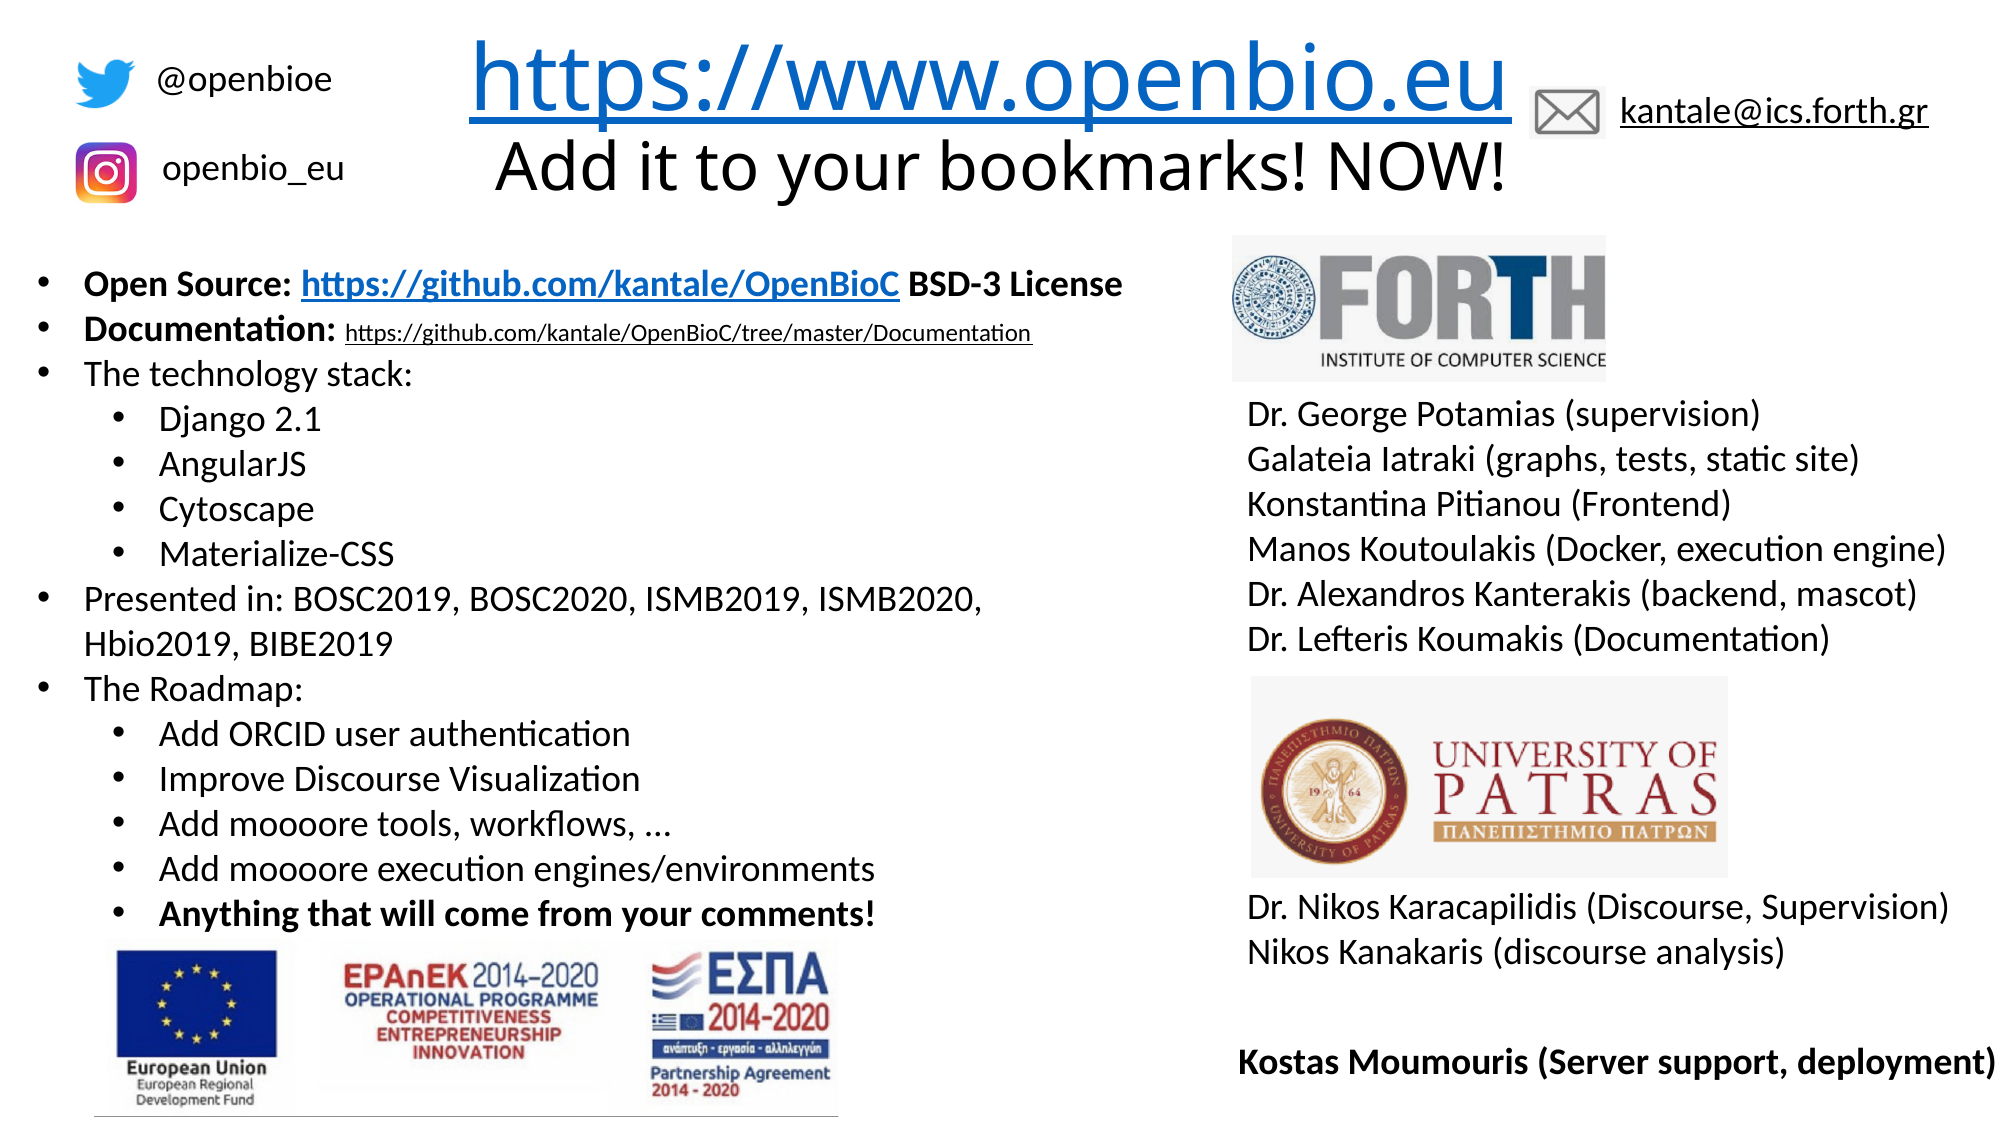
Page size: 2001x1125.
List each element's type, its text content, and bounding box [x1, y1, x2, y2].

text_box Open Source: https://github.com/kantale/OpenBioC BSD-3 License Documentation: https://github.com/kantale/OpenBioC/tree/master/Documentation The technology stack: Django 2.1 AngularJS Cytoscape Materialize-CSS Presented in: BOSC2019, BOSC2020, ISMB2019, ISMB2020, Hbio2019, BIBE2019 The Roadmap: Add ORCID user authentication Improve Discourse Visualization Add moooore tools, workflows, … Add moooore execution engines/environments Anything that will come from your comments! [22, 251, 1141, 1077]
picture [1251, 676, 1728, 879]
picture [56, 45, 147, 125]
text_box kantale@ics.forth.gr [1605, 78, 1970, 184]
picture [1529, 86, 1606, 139]
picture [75, 142, 137, 204]
text_box Dr. George Potamias (supervision) Galateia Iatraki (graphs, tests, static site) Konstantina Pitianou (Frontend) Manos Koutoulakis (Docker, execution engine) Dr. Alexandros Kanterakis (backend, mascot) Dr. Lefteris Koumakis (Documentation) [1232, 381, 1979, 711]
title https://www.openbio.eu Add it to your bookmarks! NOW! [139, 4, 1865, 222]
picture [1232, 235, 1615, 382]
text_box @openbioe [147, 46, 354, 107]
text_box Kostas Moumouris (Server support, deployment) [1223, 1029, 2000, 1090]
text_box Dr. Nikos Karacapilidis (Discourse, Supervision) Nikos Kanakaris (discourse analysis) [1232, 874, 1979, 980]
text_box openbio_eu [147, 135, 361, 196]
picture [93, 939, 839, 1117]
